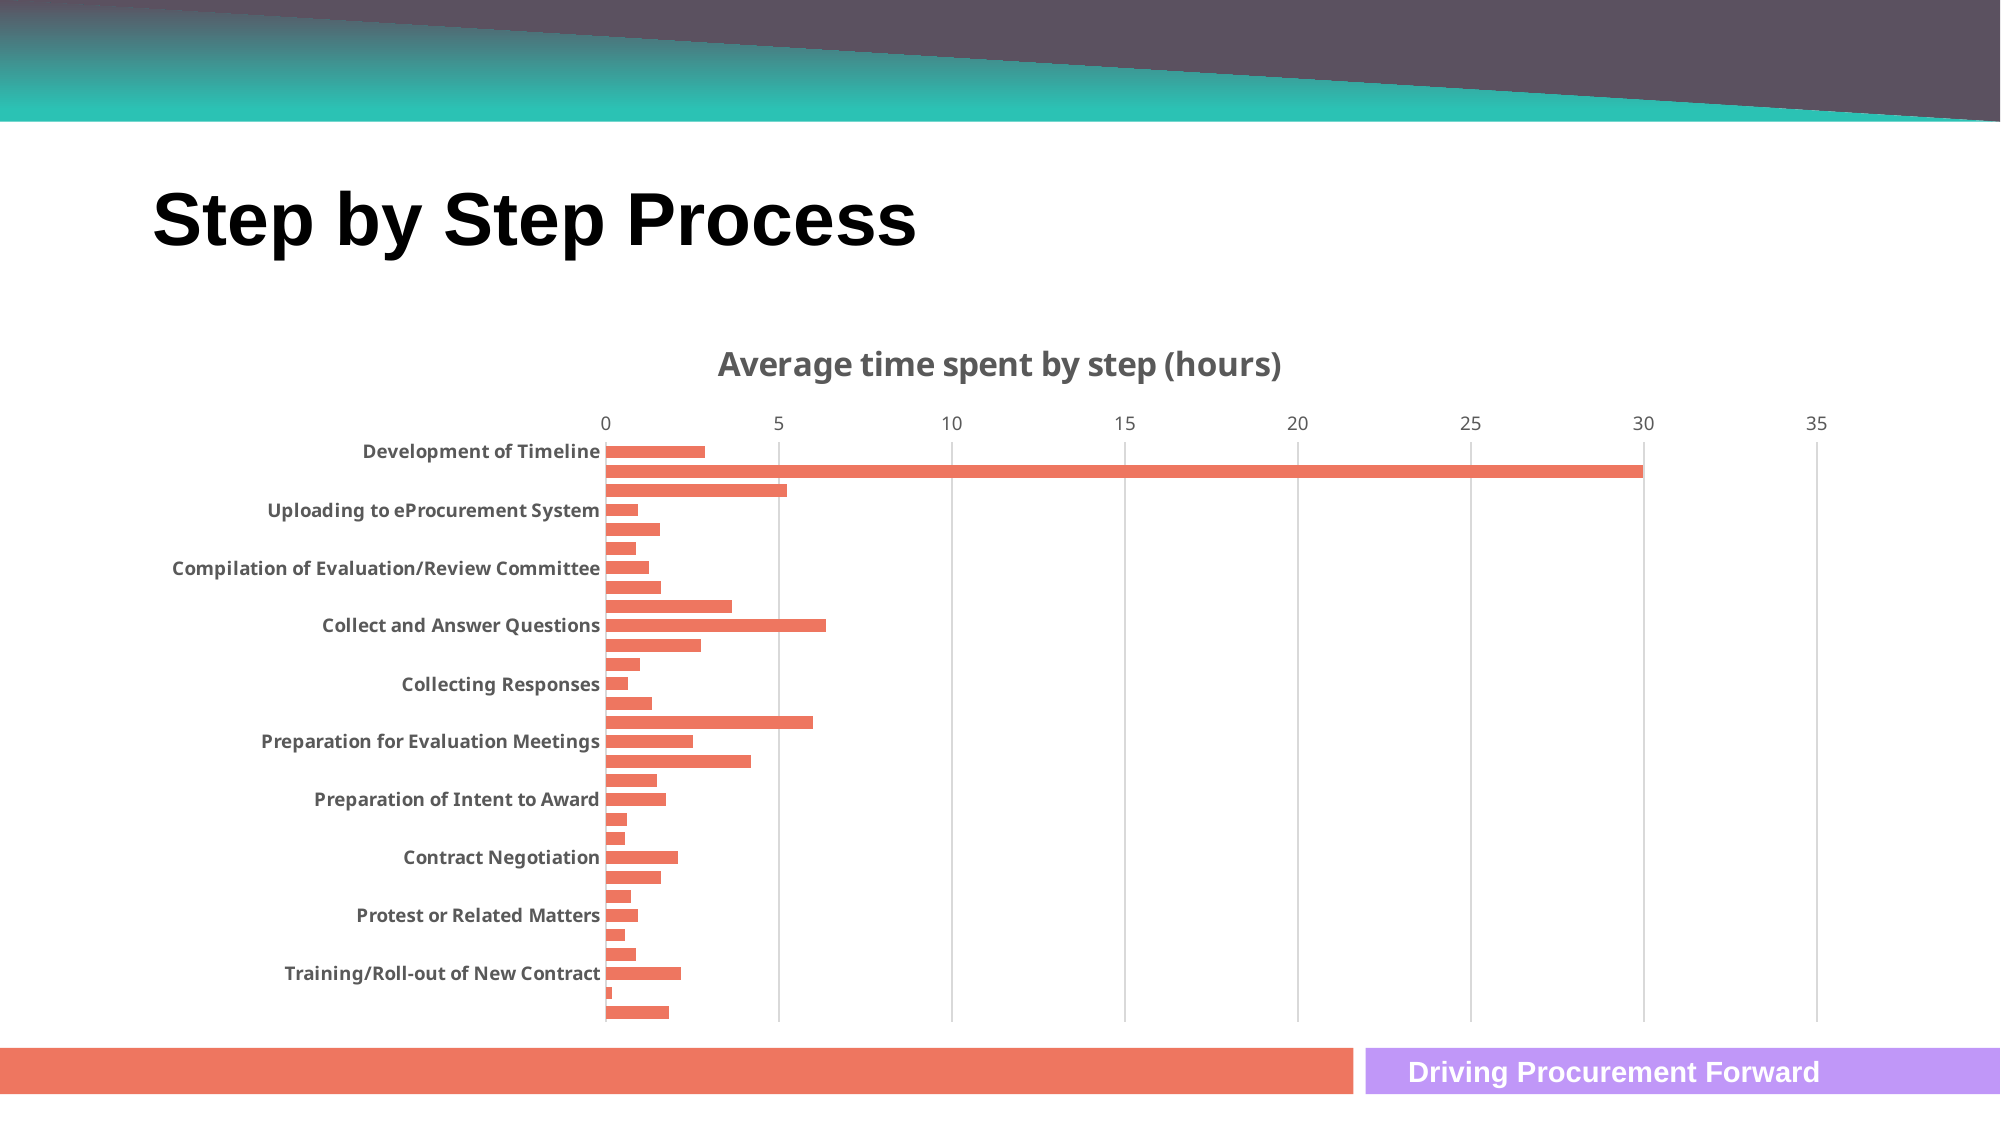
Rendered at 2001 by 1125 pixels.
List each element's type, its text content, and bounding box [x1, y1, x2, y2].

title Step by Step Process [137, 144, 1863, 298]
chart [136, 308, 1863, 1038]
